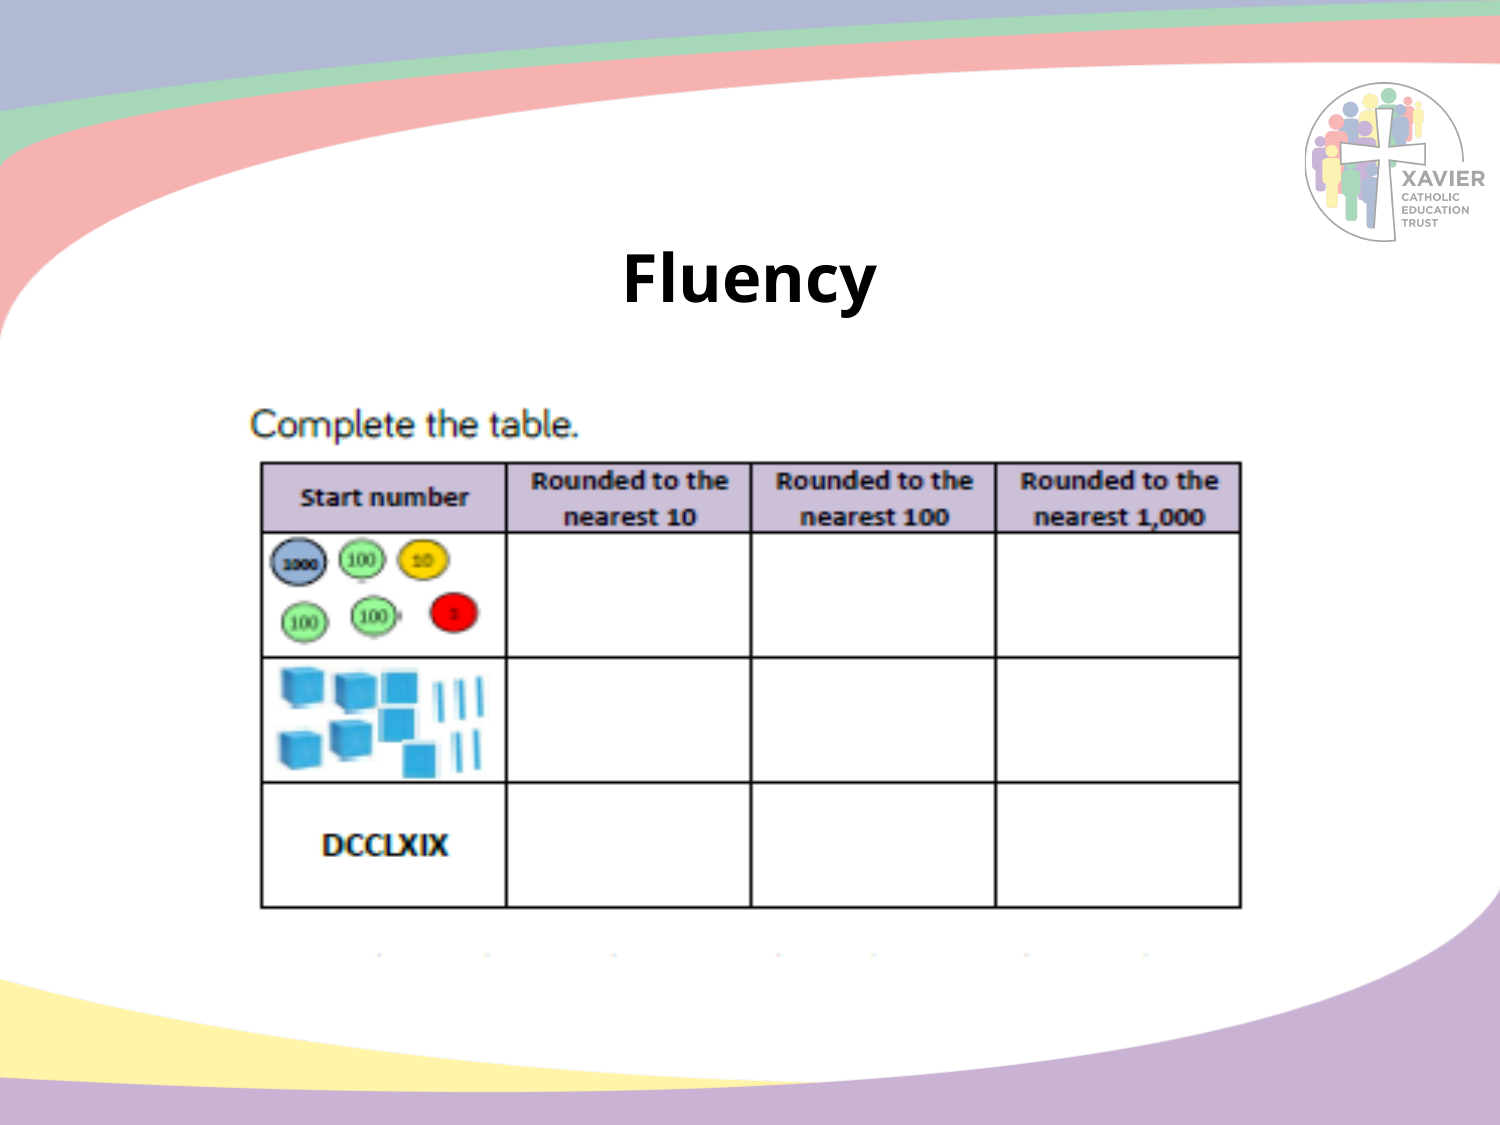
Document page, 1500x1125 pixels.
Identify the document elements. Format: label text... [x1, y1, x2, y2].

picture [234, 407, 1261, 957]
title Fluency [112, 184, 1388, 325]
